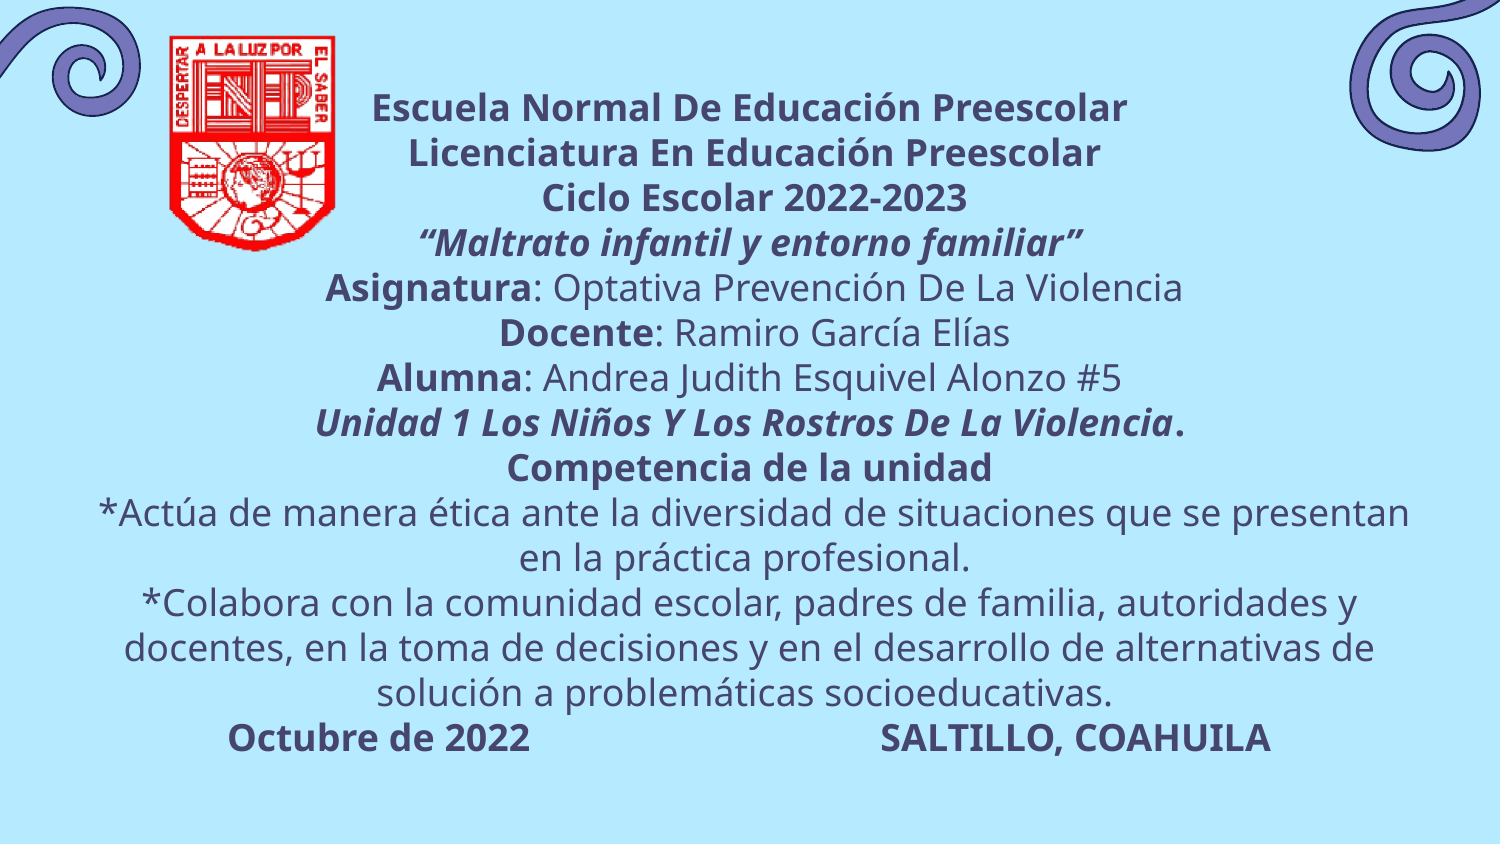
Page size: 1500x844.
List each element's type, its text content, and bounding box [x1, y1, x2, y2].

text_box Escuela Normal De Educación Preescolar Licenciatura En Educación Preescolar Ciclo Escolar 2022-2023 “Maltrato infantil y entorno familiar” Asignatura: Optativa Prevención De La Violencia Docente: Ramiro García Elías Alumna: Andrea Judith Esquivel Alonzo #5 Unidad 1 Los Niños Y Los Rostros De La Violencia. Competencia de la unidad *Actúa de manera ética ante la diversidad de situaciones que se presentan en la práctica profesional. *Colabora con la comunidad escolar, padres de familia, autoridades y docentes, en la toma de decisiones y en el desarrollo de alternativas de solución a problemáticas socioeducativas. Octubre de 2022 SALTILLO, COAHUILA [64, 62, 1436, 782]
picture [134, 31, 358, 255]
